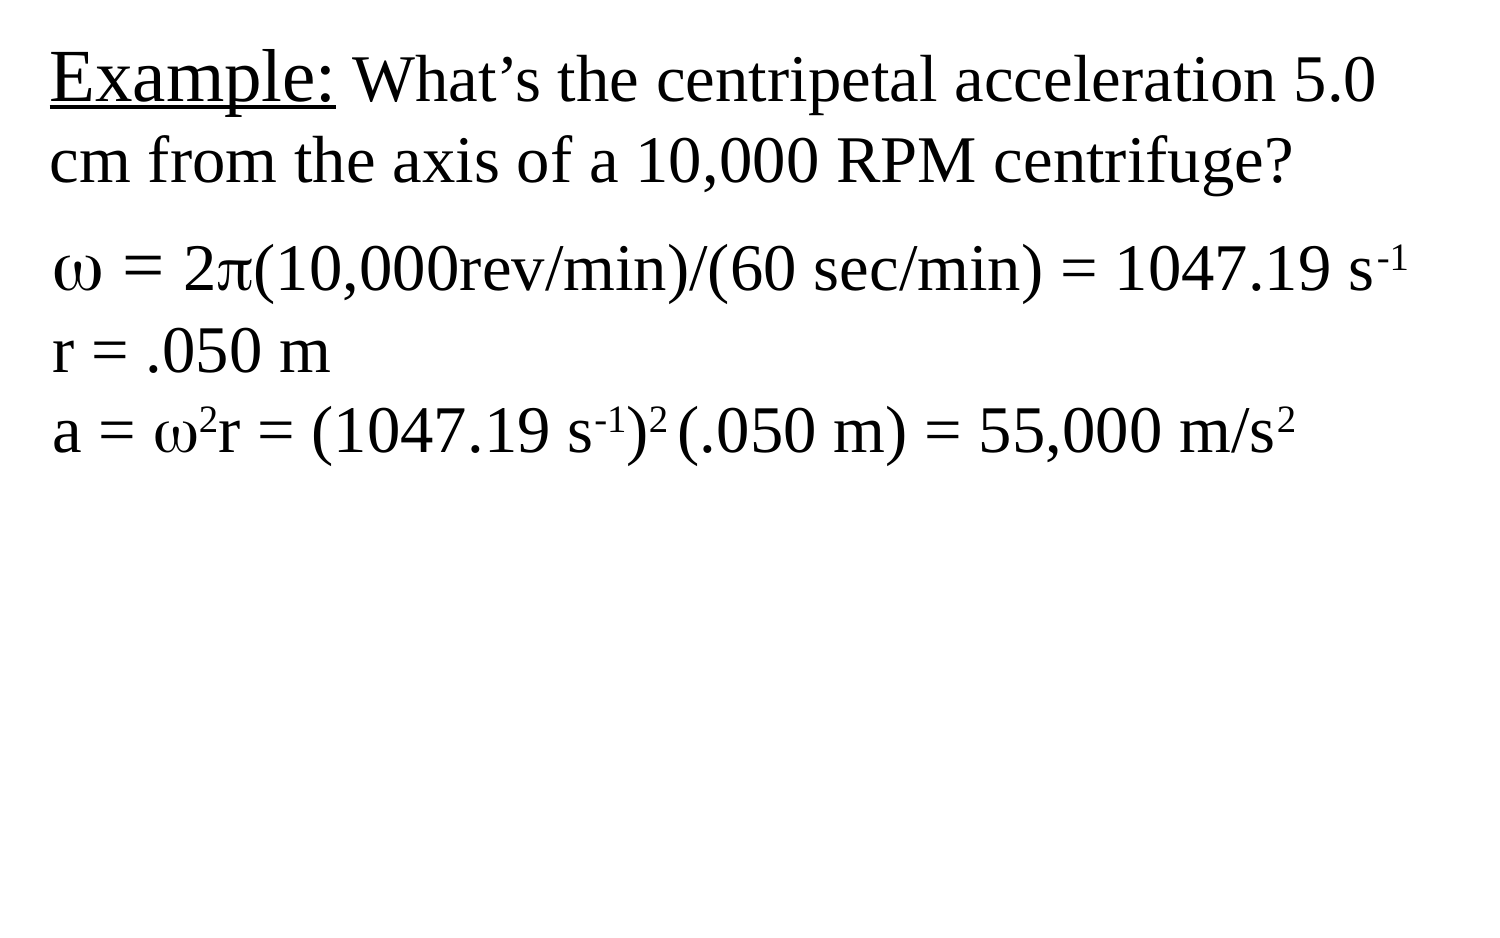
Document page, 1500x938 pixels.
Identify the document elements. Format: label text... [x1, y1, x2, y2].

text_box Example: What’s the centripetal acceleration 5.0 cm from the axis of a 10,000 RPM centrifuge? [34, 18, 1463, 204]
text_box  = 2(10,000rev/min)/(60 sec/min) = 1047.19 s-1 r = .050 m a = 2r = (1047.19 s-1)2 (.050 m) = 55,000 m/s2 [37, 208, 1463, 473]
